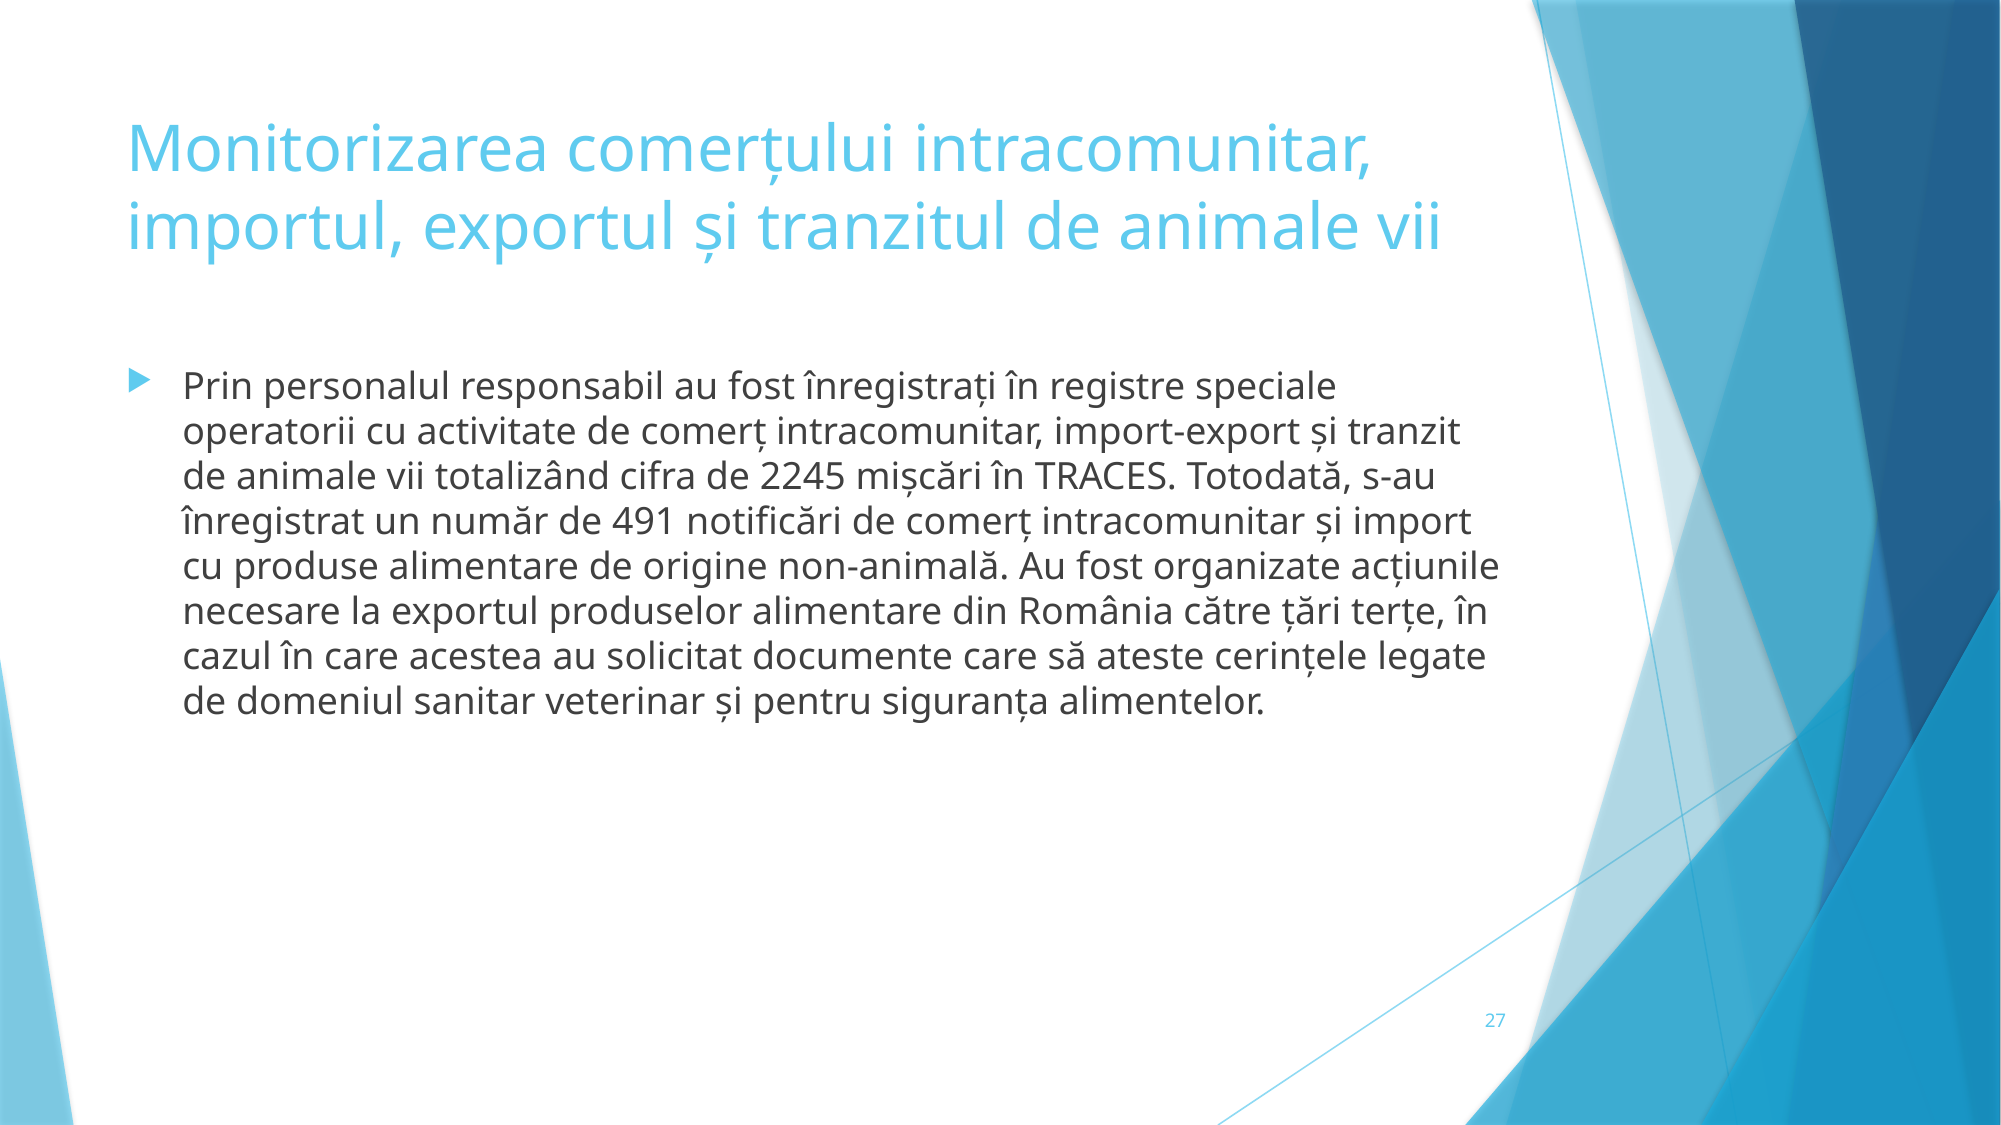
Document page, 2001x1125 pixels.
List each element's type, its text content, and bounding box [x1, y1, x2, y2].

list Prin personalul responsabil au fost înregistrați în registre speciale operatorii cu activitate de comerț intracomunitar, import-export și tranzit de animale vii totalizând cifra de 2245 mișcări în TRACES. Totodată, s-au înregistrat un număr de 491 notificări de comerț intracomunitar și import cu produse alimentare de origine non-animală. Au fost organizate acțiunile necesare la exportul produselor alimentare din România către țări terțe, în cazul în care acestea au solicitat documente care să ateste cerințele legate de domeniul sanitar veterinar și pentru siguranța alimentelor. [111, 354, 1522, 992]
title Monitorizarea comerțului intracomunitar, importul, exportul și tranzitul de animale vii [111, 99, 1522, 317]
slide_number 27 [1409, 991, 1522, 1051]
